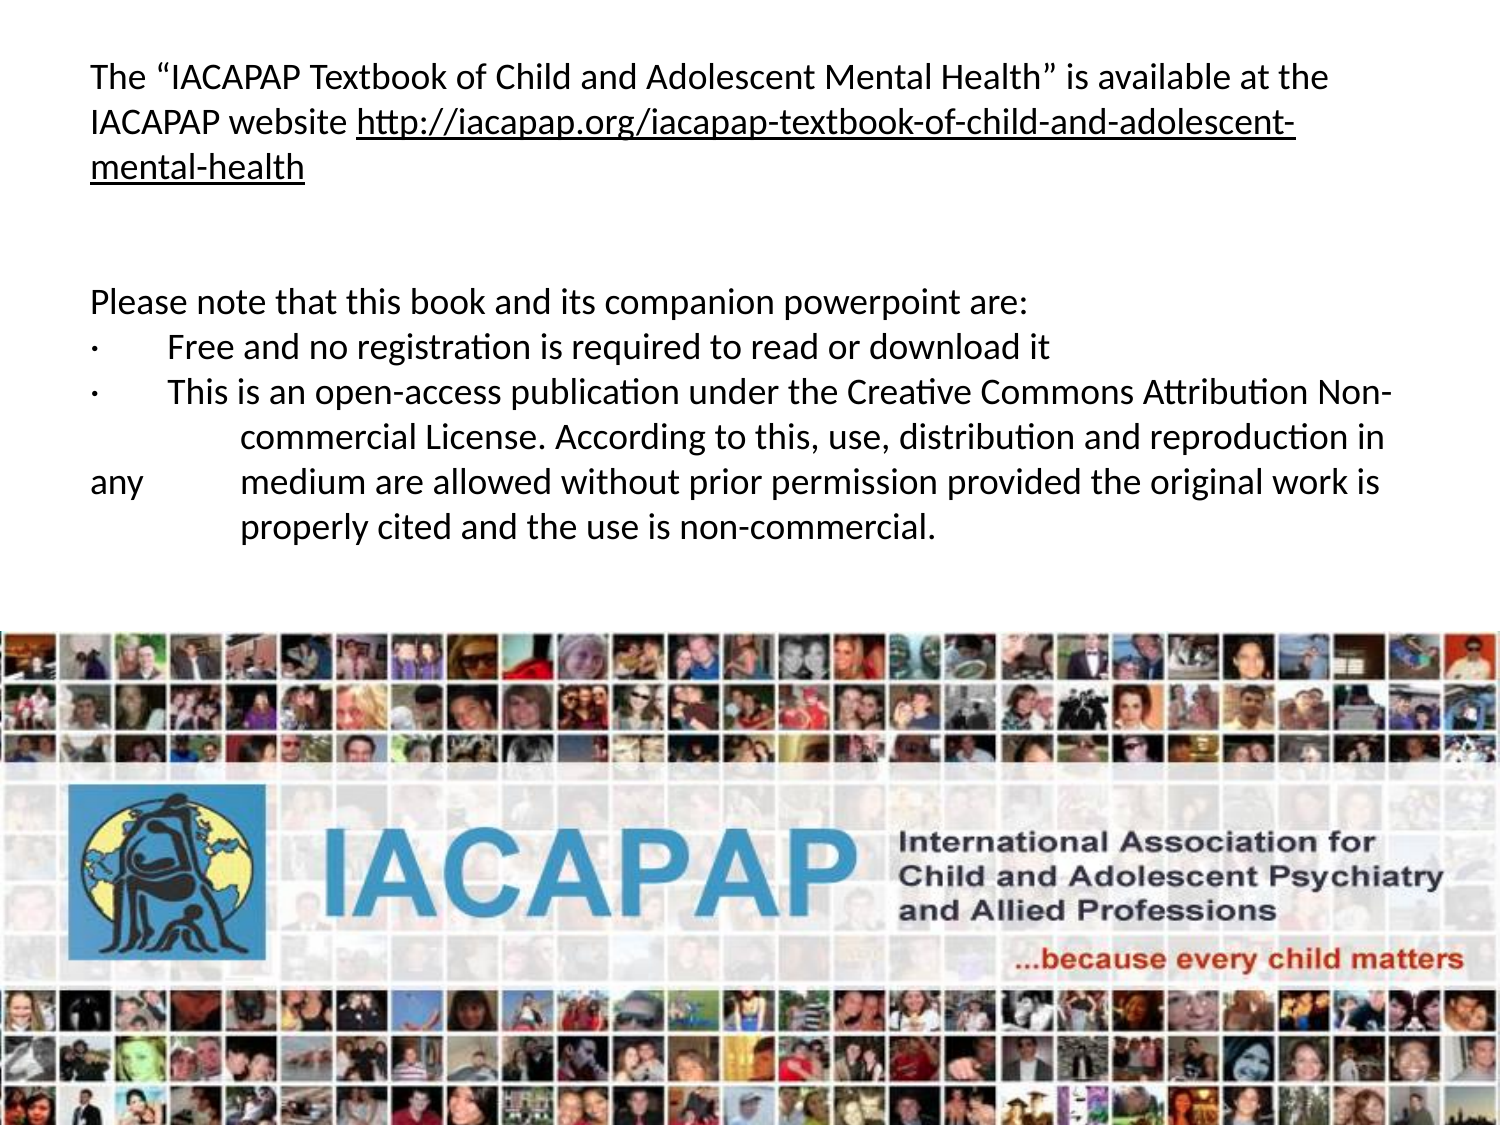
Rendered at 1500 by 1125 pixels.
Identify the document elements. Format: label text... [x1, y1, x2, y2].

picture [0, 631, 1500, 1125]
title The “IACAPAP Textbook of Child and Adolescent Mental Health” is available at the IACAPAP website http://iacapap.org/iacapap-textbook-of-child-and-adolescent-mental-health Please note that this book and its companion powerpoint are: · Free and no registration is required to read or download it · This is an open-access publication under the Creative Commons Attribution Non- commercial License. According to this, use, distribution and reproduction in any medium are allowed without prior permission provided the original work is properly cited and the use is non-commercial. [75, 33, 1425, 611]
